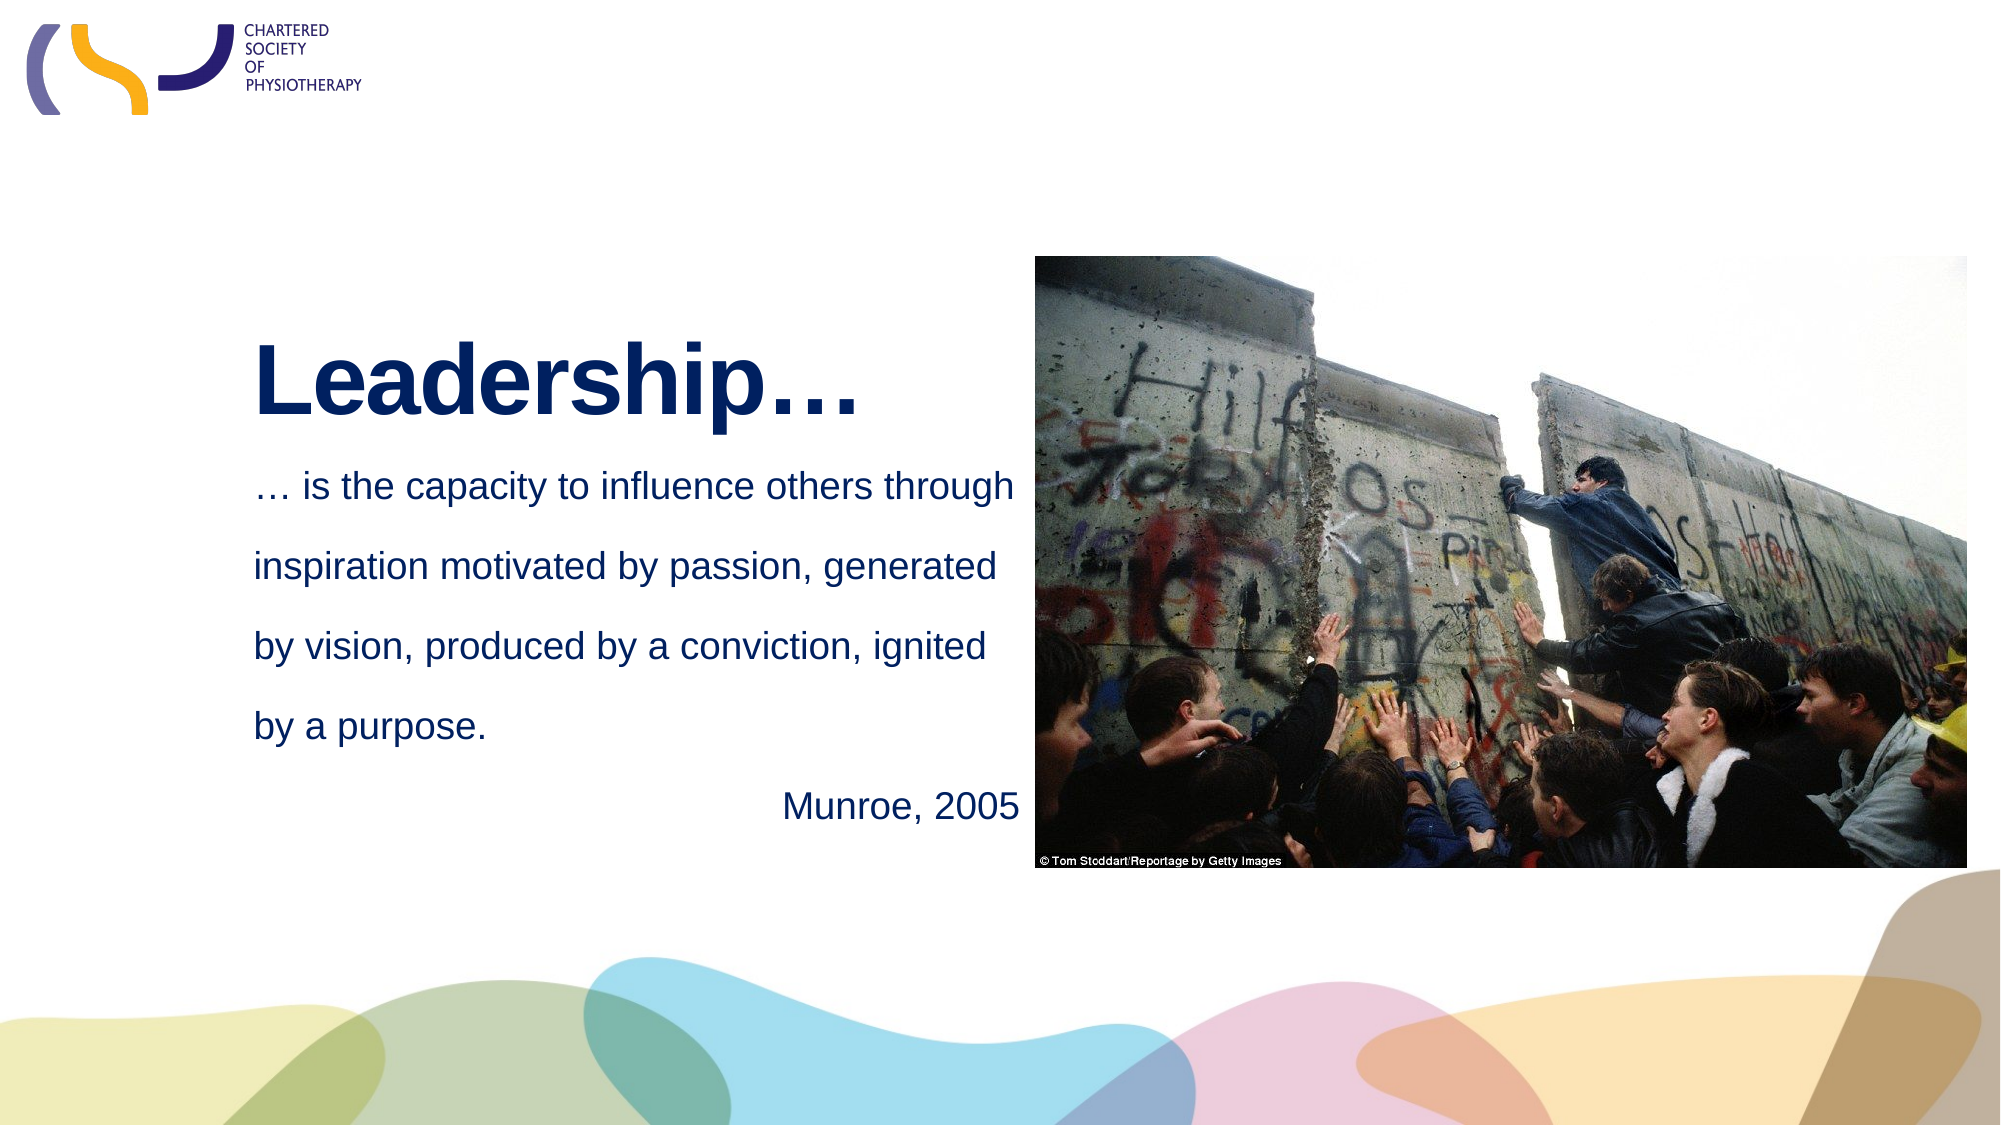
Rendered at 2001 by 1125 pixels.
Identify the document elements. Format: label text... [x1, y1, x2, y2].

text_box … is the capacity to influence others through inspiration motivated by passion, generated by vision, produced by a conviction, ignited by a purpose. Munroe, 2005 [238, 445, 1034, 860]
text_box Leadership… [238, 344, 1034, 443]
picture [0, 0, 2001, 1125]
